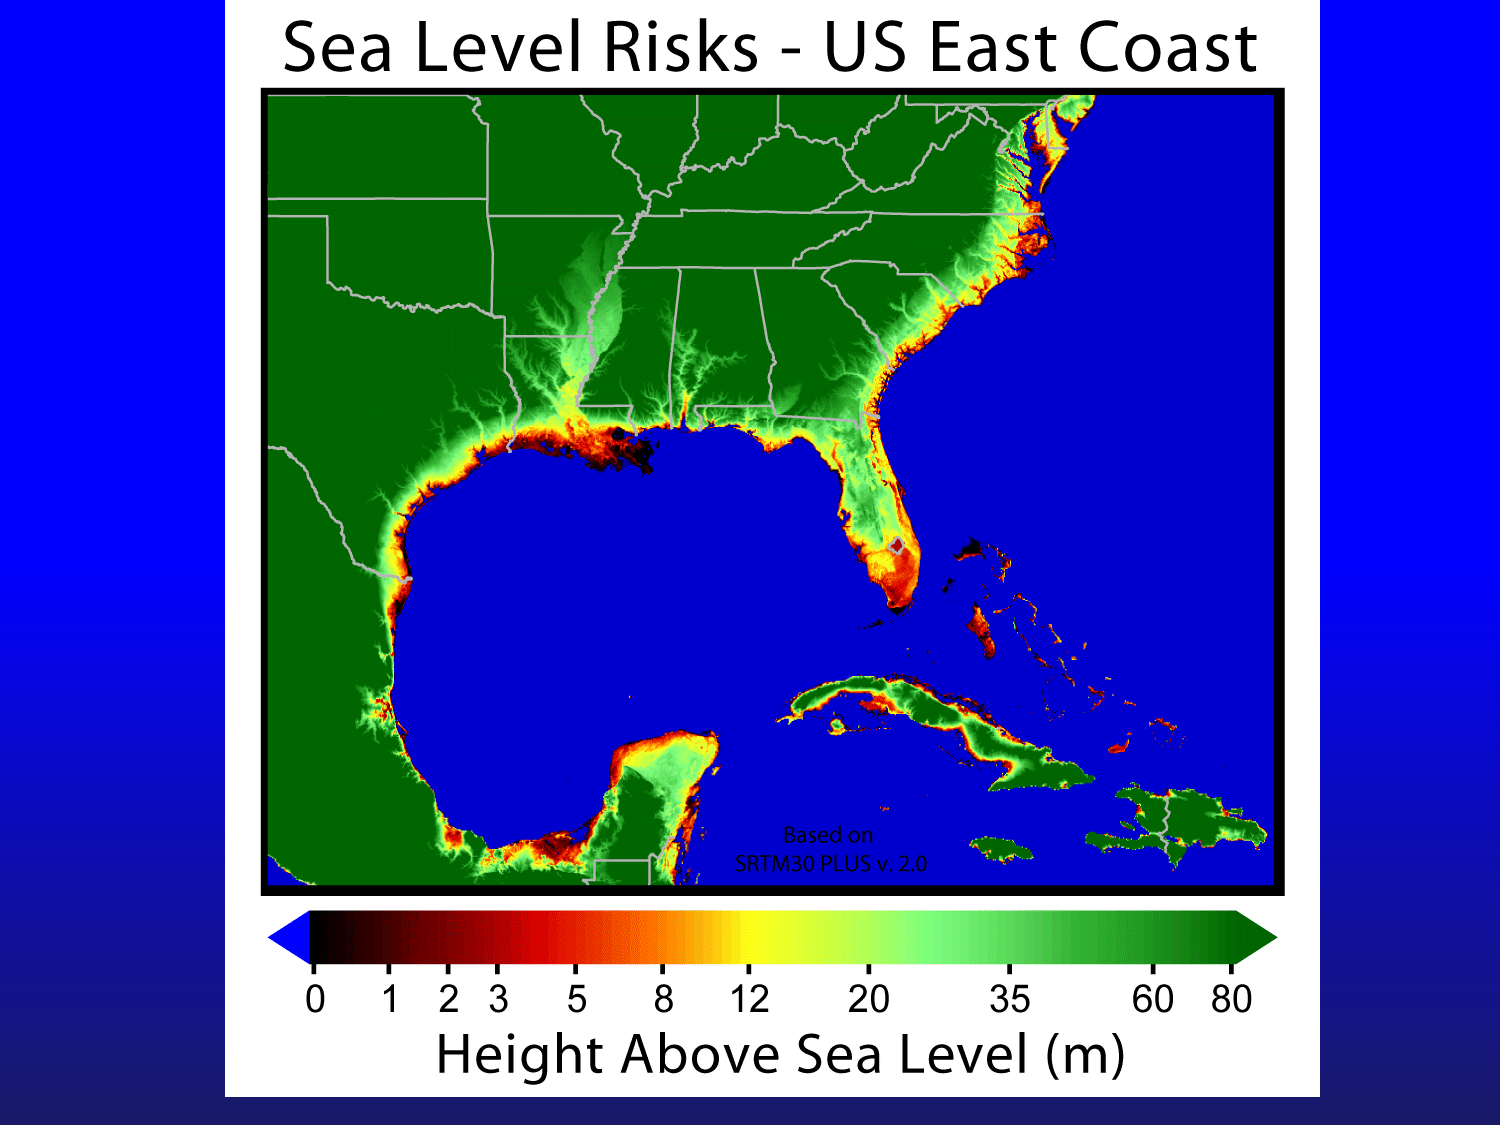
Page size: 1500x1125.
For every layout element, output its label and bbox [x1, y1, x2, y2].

picture [224, 0, 1320, 1097]
